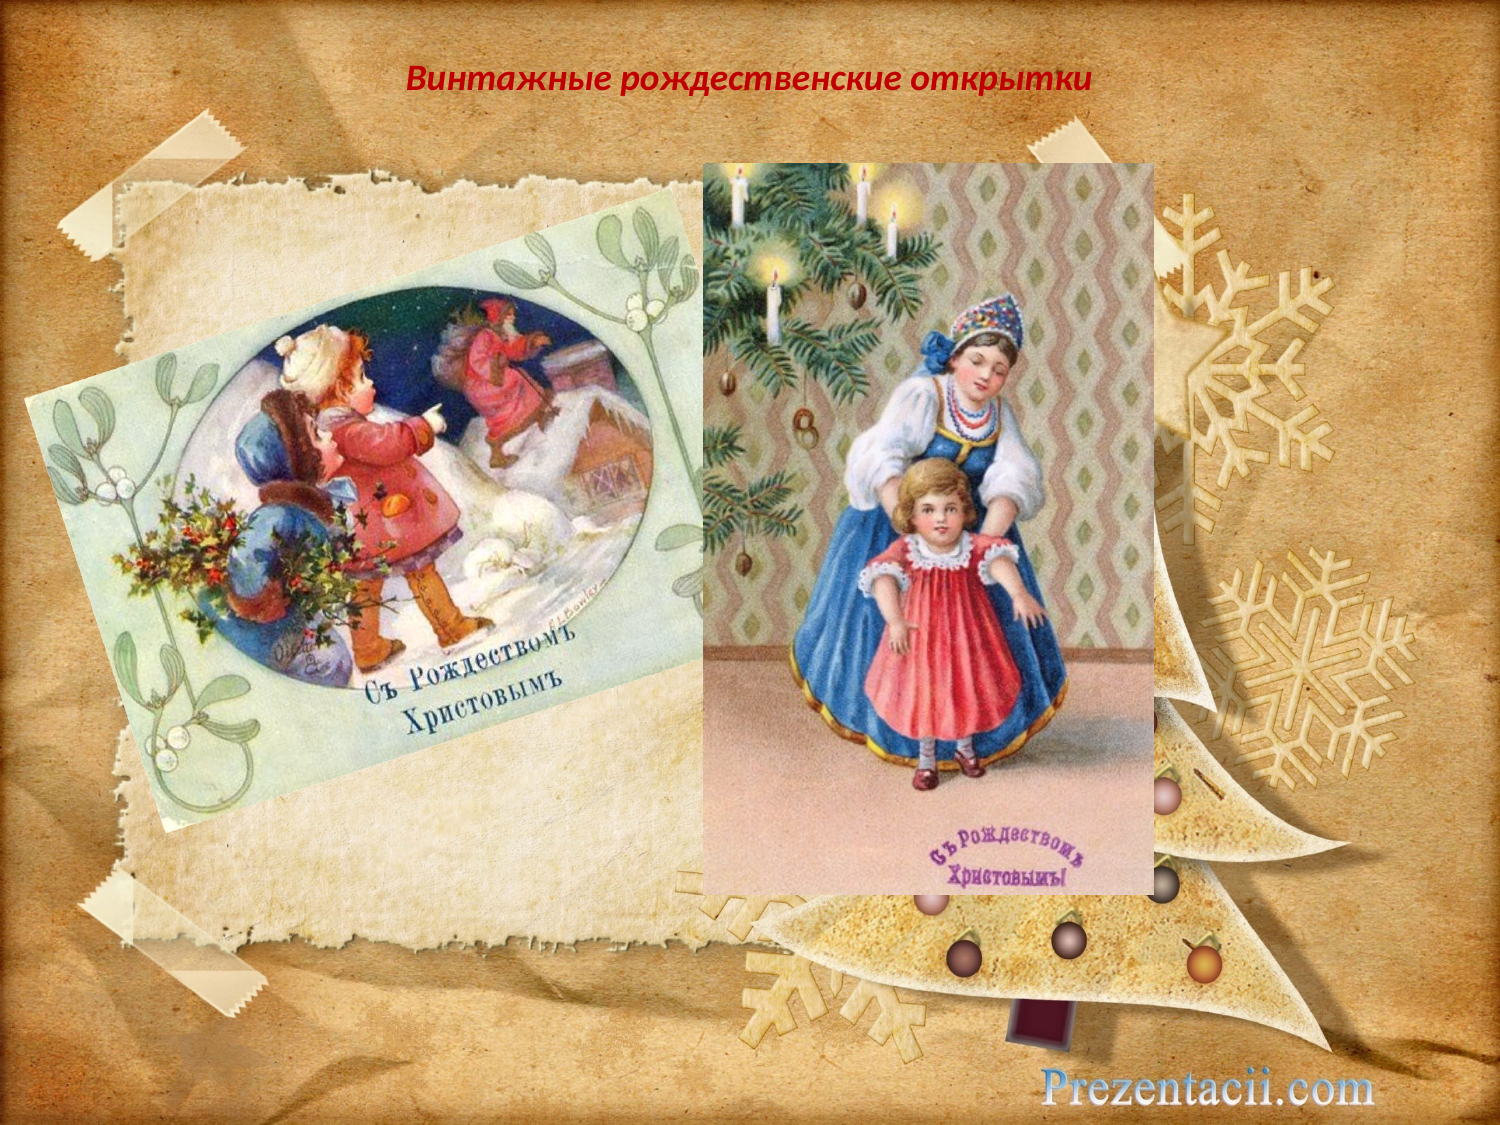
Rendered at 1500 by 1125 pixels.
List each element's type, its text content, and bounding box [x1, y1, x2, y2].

picture [0, 0, 1500, 1125]
title Винтажные рождественские открытки [75, 45, 1425, 106]
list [77, 281, 697, 739]
